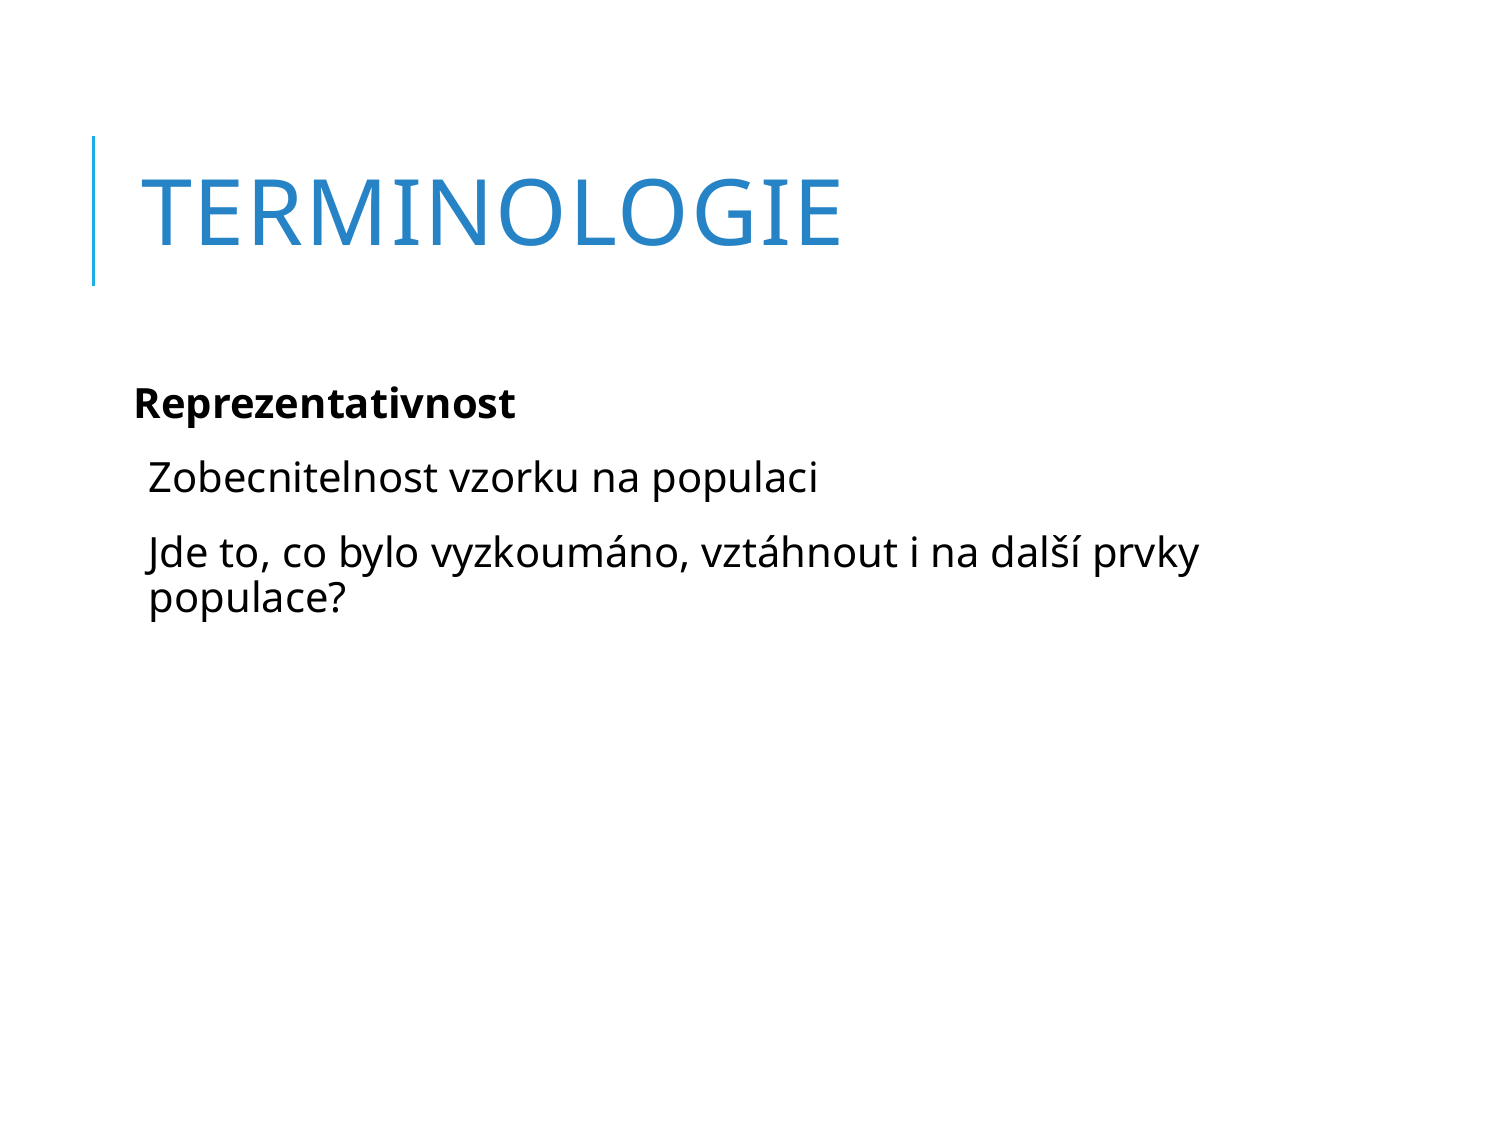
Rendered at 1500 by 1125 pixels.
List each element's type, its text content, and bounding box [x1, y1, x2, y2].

title Terminologie [126, 96, 1322, 342]
list Reprezentativnost Zobecnitelnost vzorku na populaci Jde to, co bylo vyzkoumáno, vztáhnout i na další prvky populace? [126, 375, 1322, 1035]
